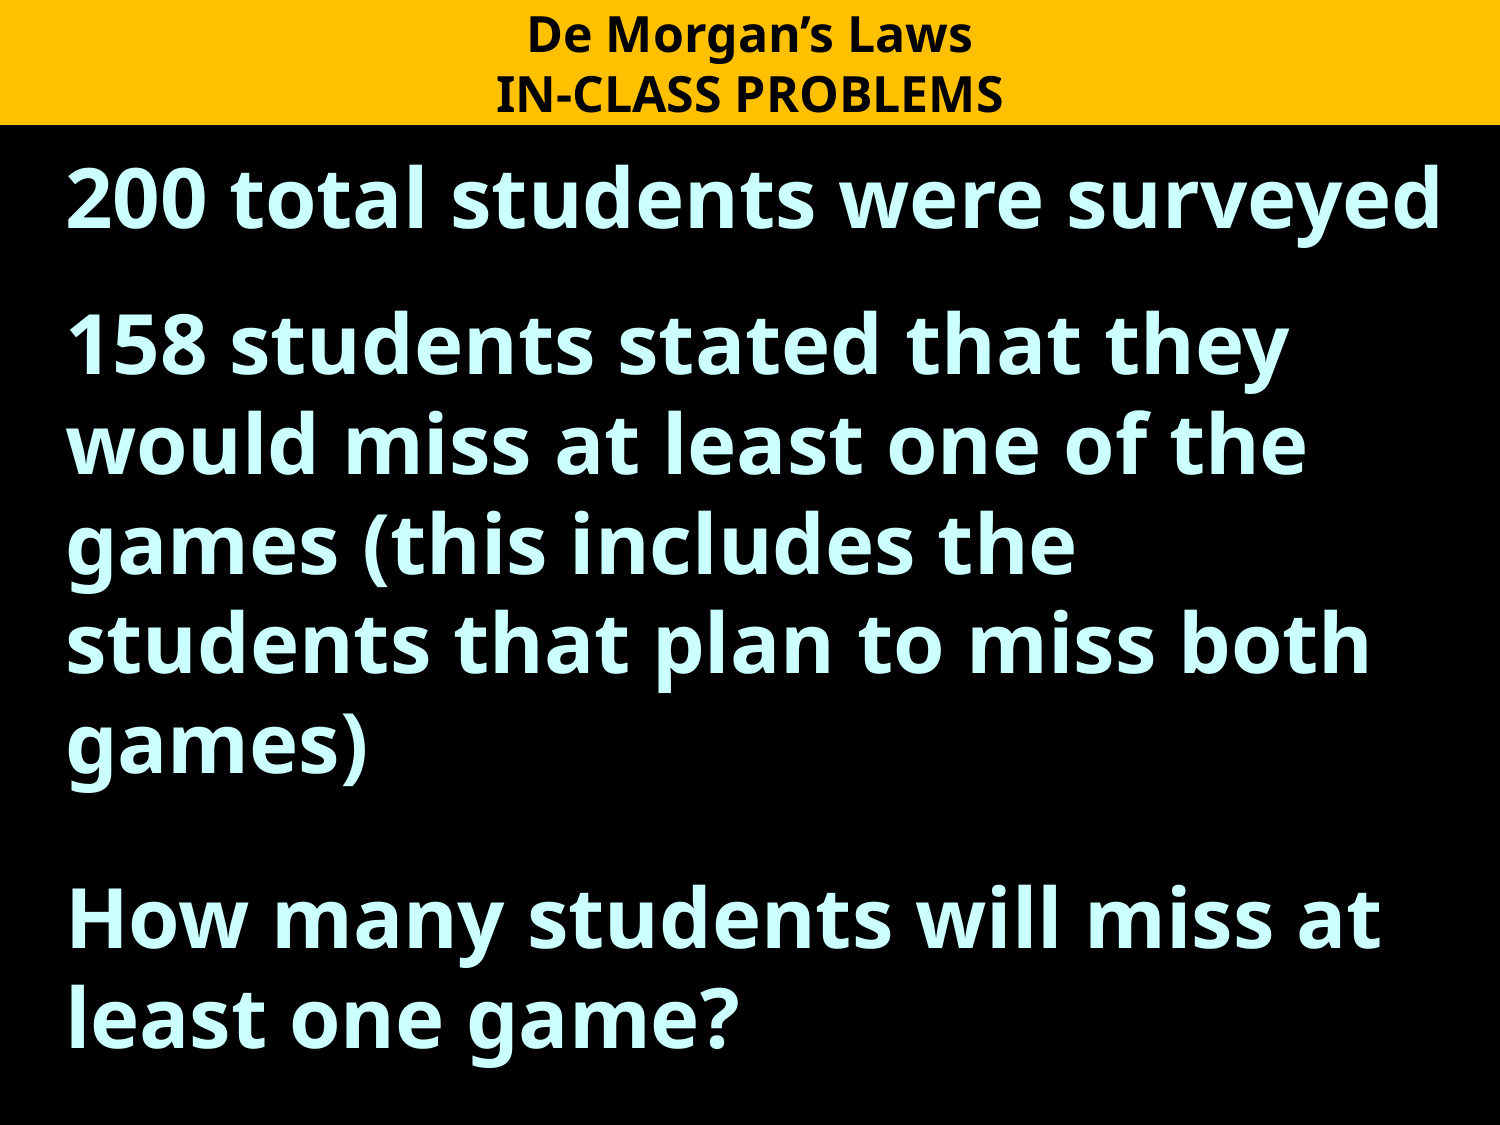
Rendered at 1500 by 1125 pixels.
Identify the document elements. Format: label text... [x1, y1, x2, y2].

text_box De Morgan’s Laws IN-CLASS PROBLEMS [0, 0, 1500, 125]
list 200 total students were surveyed 158 students stated that they would miss at least one of the games (this includes the students that plan to miss both games) How many students will miss at least one game? [50, 137, 1475, 1063]
